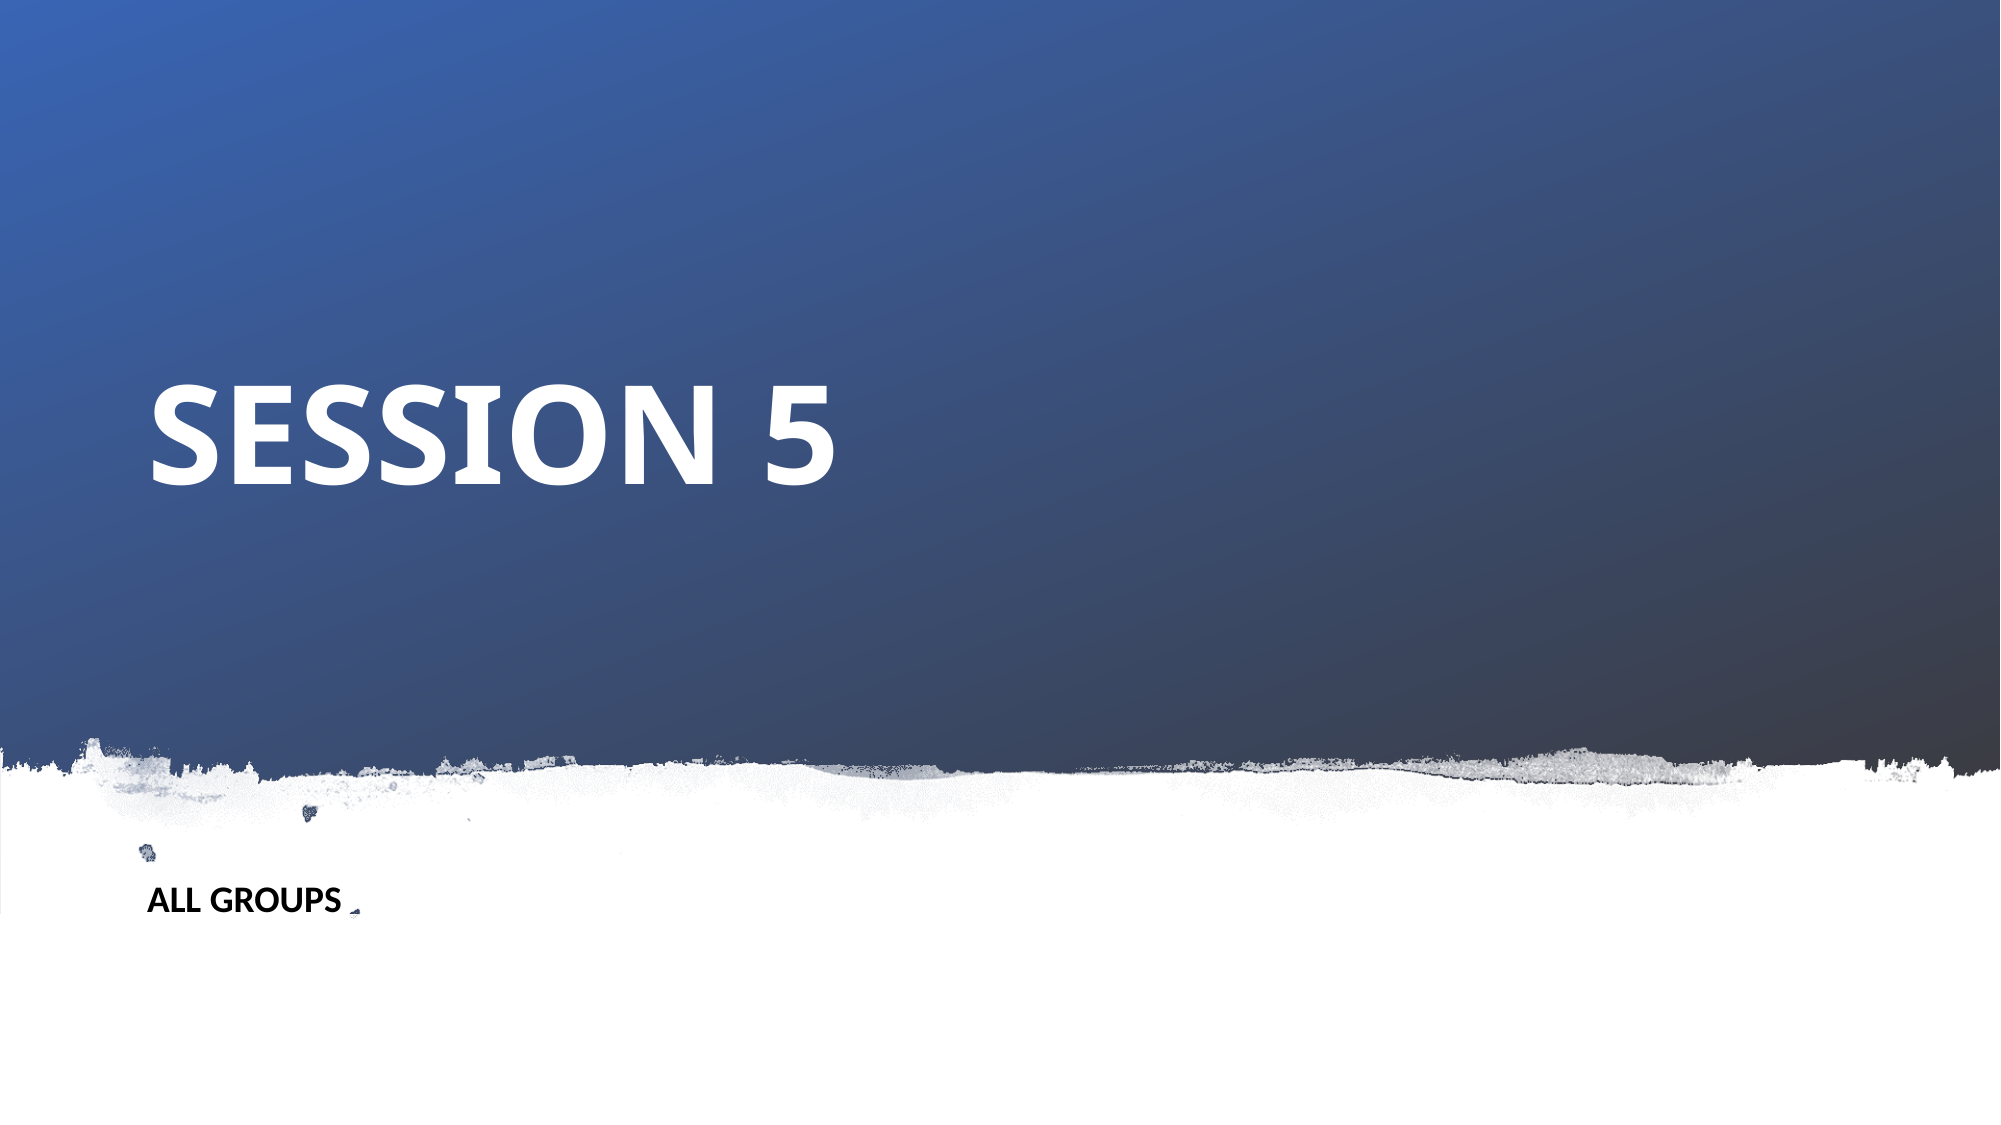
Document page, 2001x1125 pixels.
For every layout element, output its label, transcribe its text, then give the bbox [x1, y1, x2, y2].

picture [0, 624, 2000, 1125]
text_box [0, 0, 2000, 624]
title SESSION 5 [131, 195, 1776, 624]
